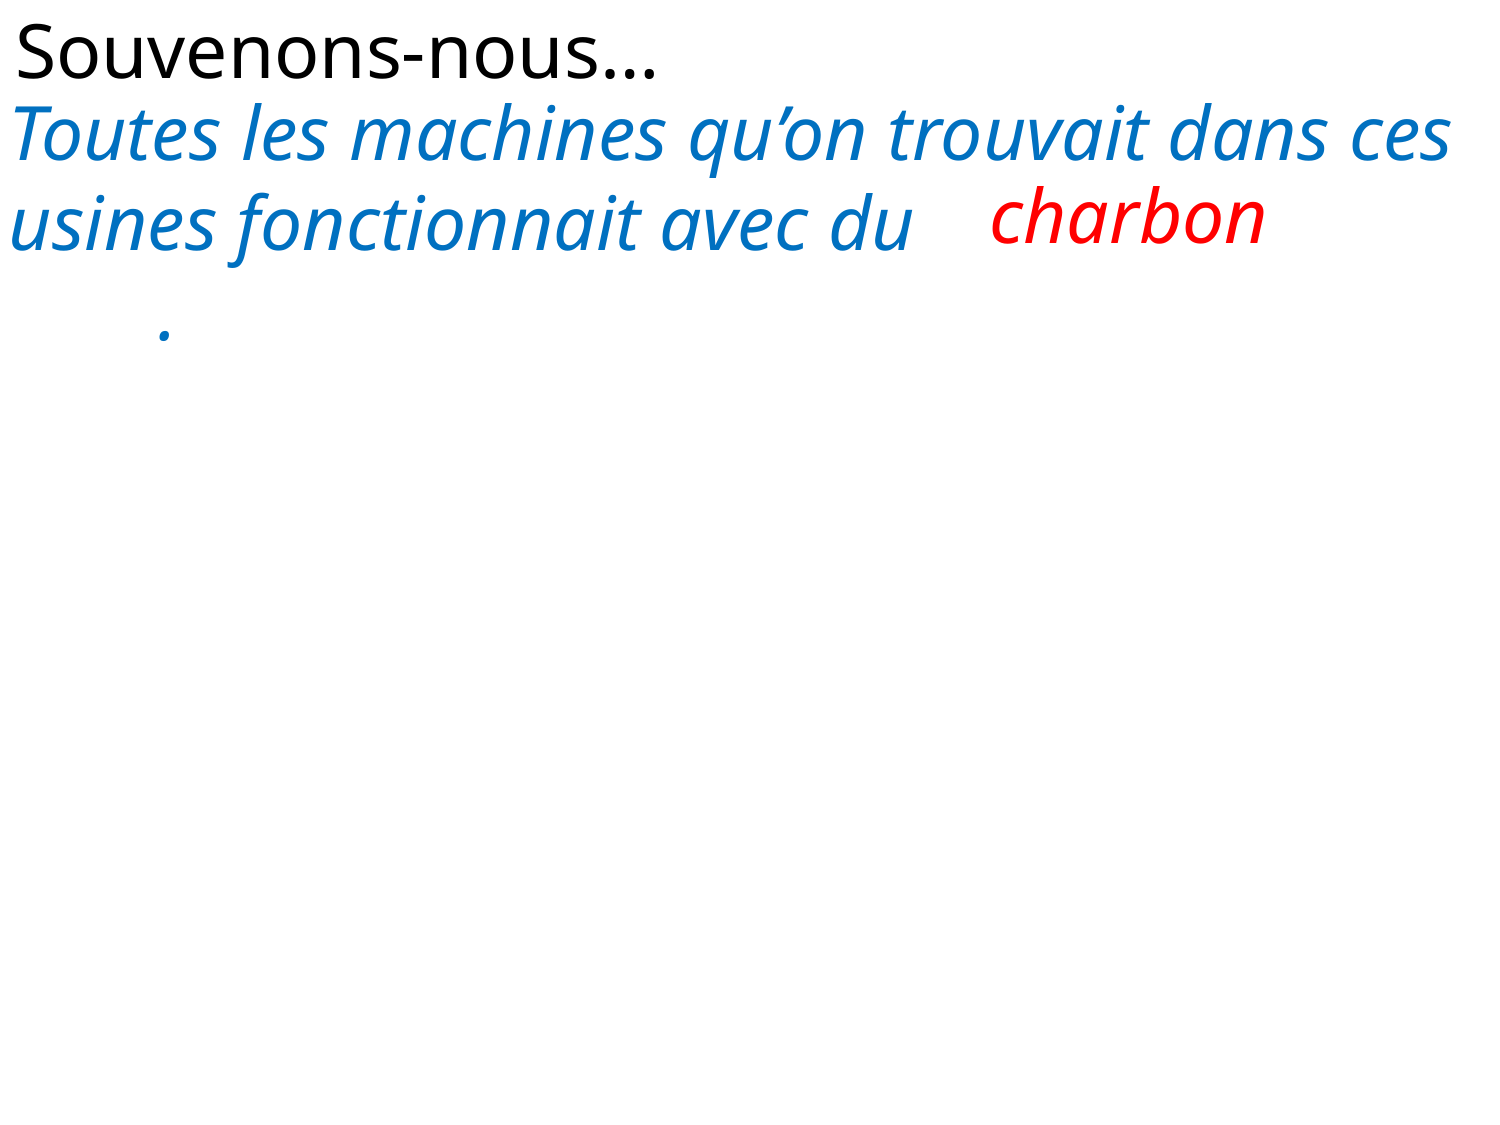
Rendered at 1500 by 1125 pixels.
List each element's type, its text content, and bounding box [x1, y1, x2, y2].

text_box charbon [974, 160, 1411, 266]
text_box Toutes les machines qu’on trouvait dans ces usines fonctionnait avec du . [0, 78, 1494, 364]
title Souvenons-nous… [0, 0, 1500, 199]
